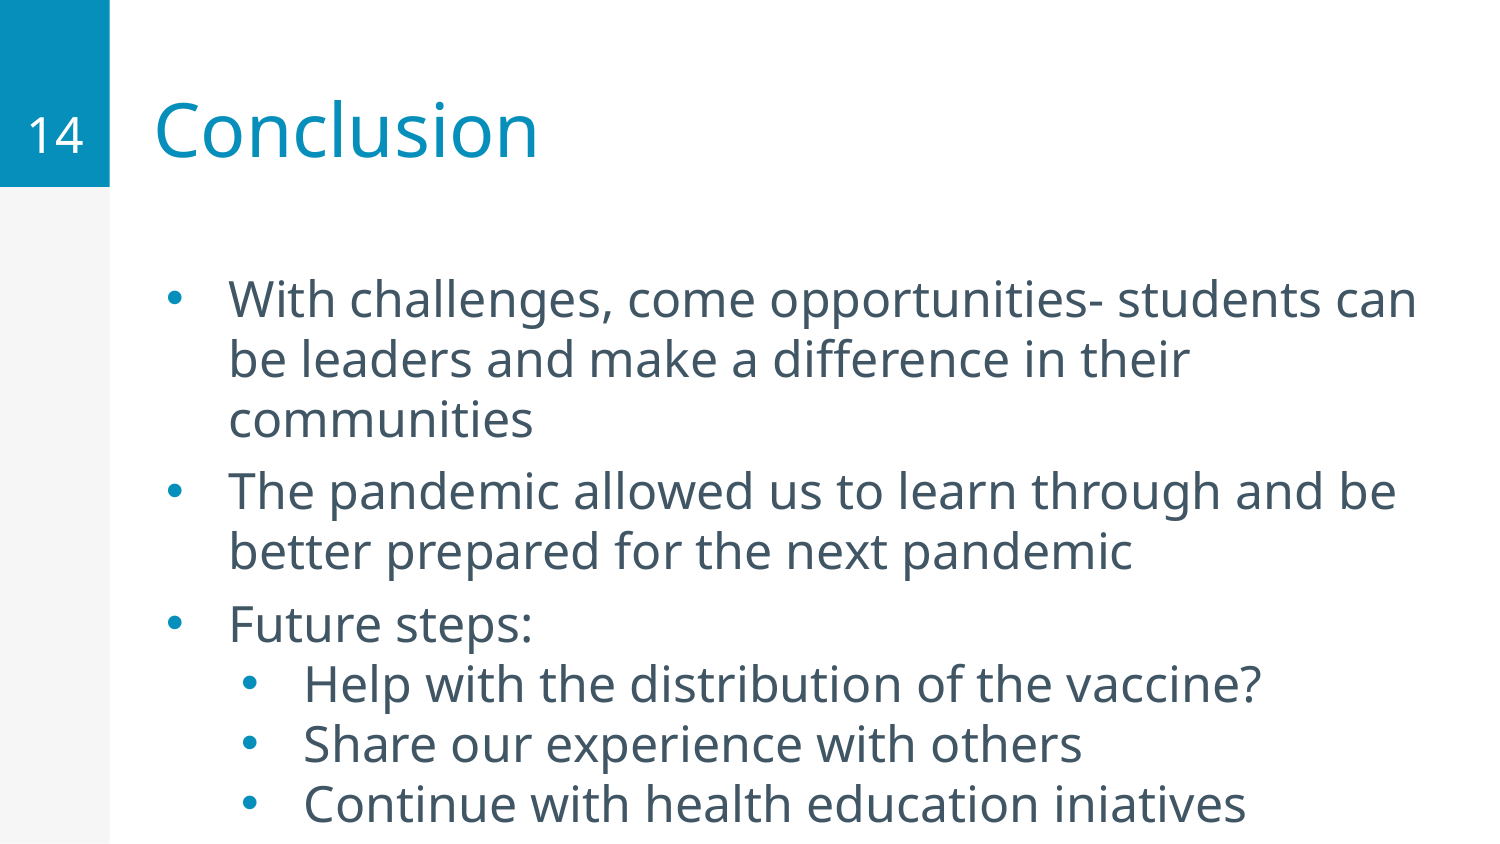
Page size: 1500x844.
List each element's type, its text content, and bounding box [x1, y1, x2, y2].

title Conclusion [138, 0, 722, 188]
list With challenges, come opportunities- students can be leaders and make a difference in their communities The pandemic allowed us to learn through and be better prepared for the next pandemic Future steps: Help with the distribution of the vaccine? Share our experience with others Continue with health education iniatives [138, 252, 1448, 805]
slide_number 14 [0, 0, 110, 187]
